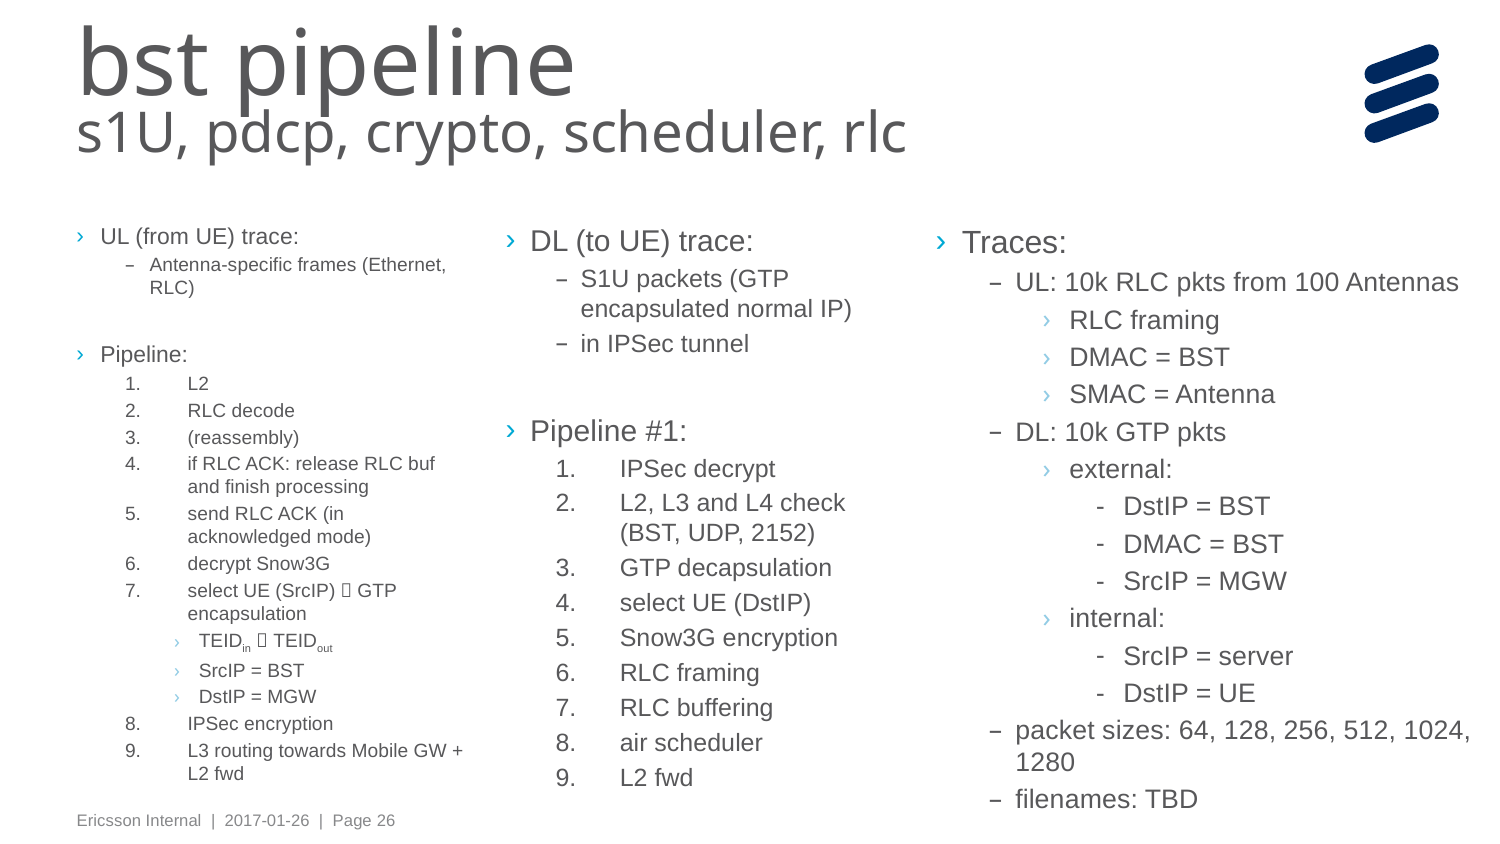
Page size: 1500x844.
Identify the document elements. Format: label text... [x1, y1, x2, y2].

list UL (from UE) trace: Antenna-specific frames (Ethernet, RLC) Pipeline: L2 RLC decode (reassembly) if RLC ACK: release RLC buf and finish processing send RLC ACK (in acknowledged mode) decrypt Snow3G select UE (SrcIP)  GTP encapsulation TEIDin  TEIDout SrcIP = BST DstIP = MGW IPSec encryption L3 routing towards Mobile GW + L2 fwd [64, 221, 483, 803]
list DL (to UE) trace: S1U packets (GTP encapsulated normal IP) in IPSec tunnel Pipeline #1: IPSec decrypt L2, L3 and L4 check (BST, UDP, 2152) GTP decapsulation select UE (DstIP) Snow3G encryption RLC framing RLC buffering air scheduler L2 fwd [493, 221, 924, 803]
title bst pipeline s1U, pdcp, crypto, scheduler, rlc [64, 29, 1295, 164]
list Traces: UL: 10k RLC pkts from 100 Antennas RLC framing DMAC = BST SMAC = Antenna DL: 10k GTP pkts external: DstIP = BST DMAC = BST SrcIP = MGW internal: SrcIP = server DstIP = UE packet sizes: 64, 128, 256, 512, 1024, 1280 filenames: TBD [923, 221, 1500, 821]
